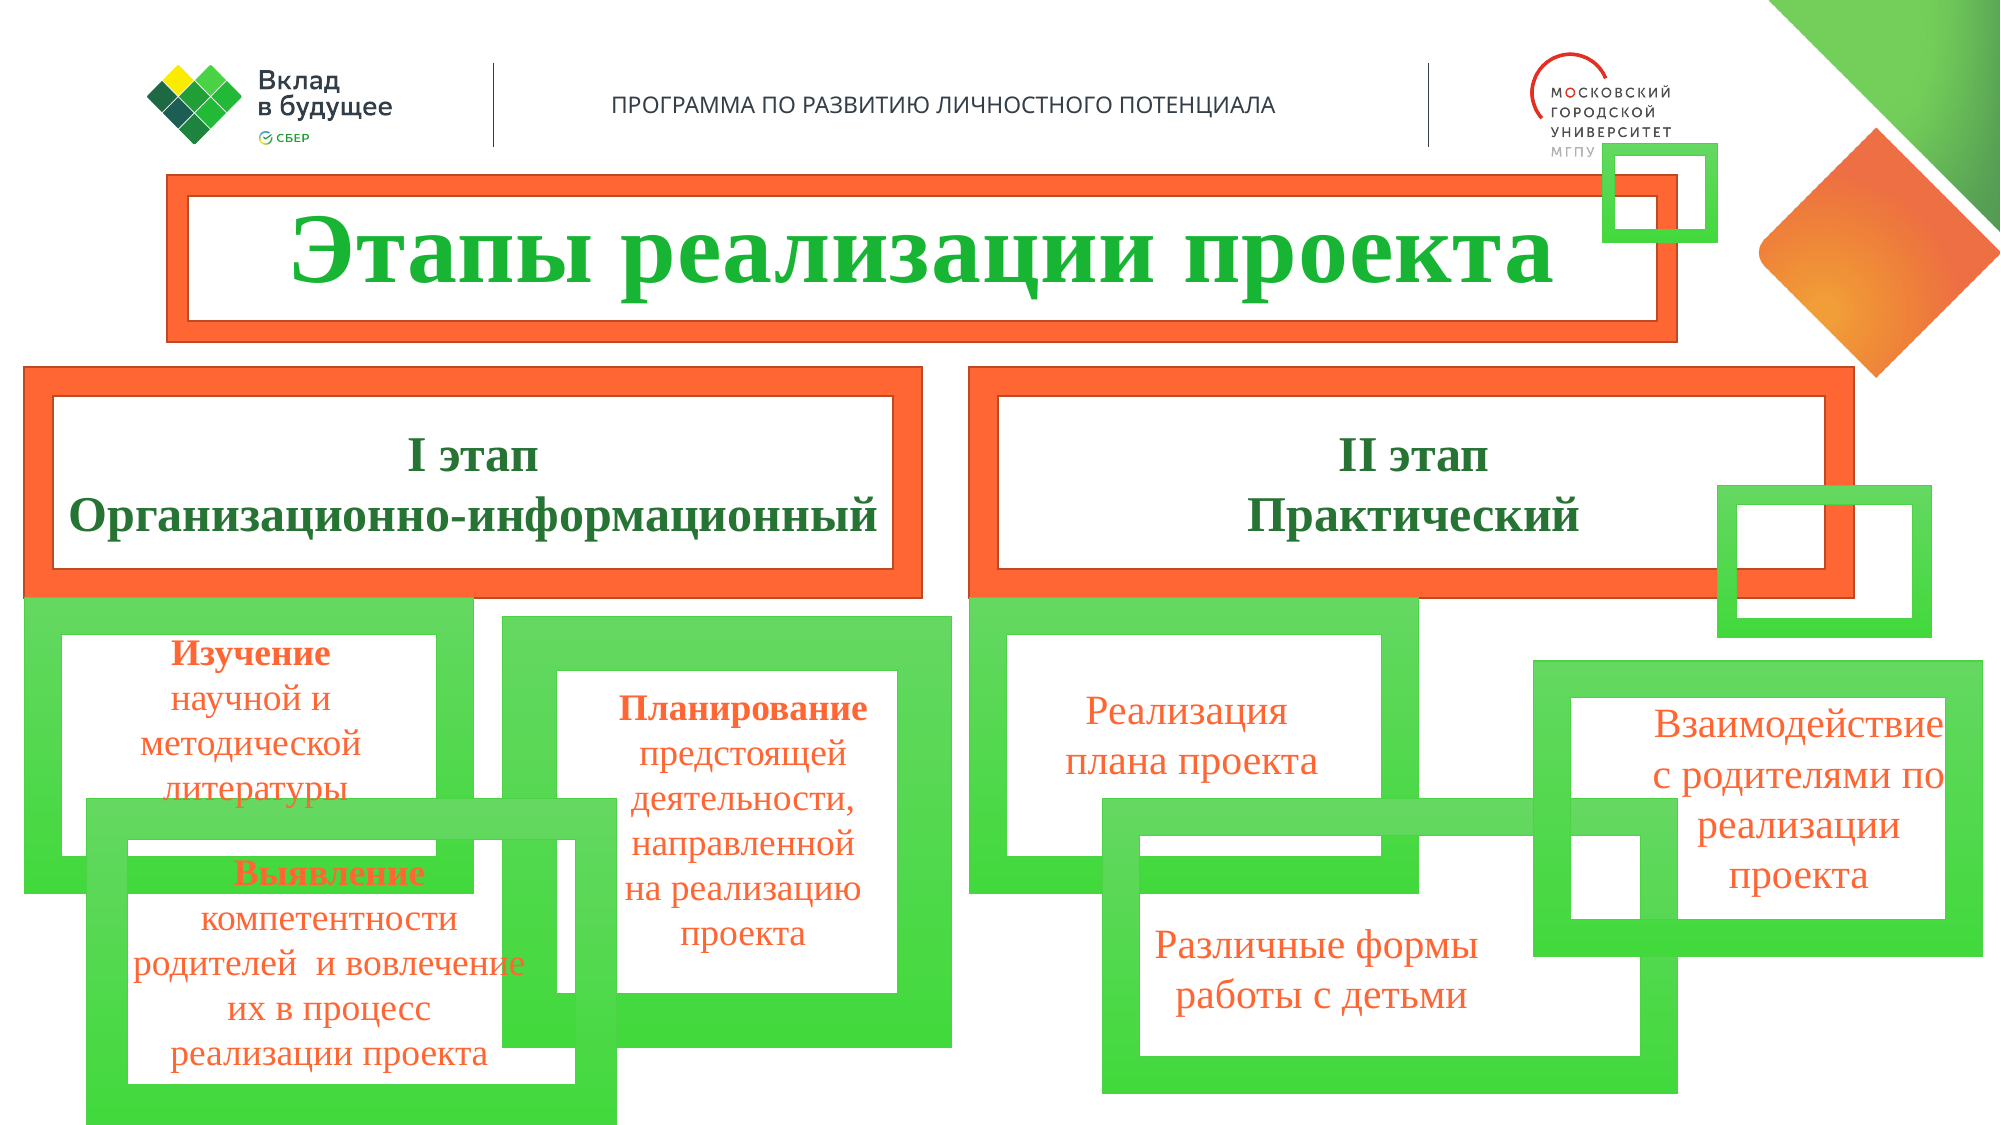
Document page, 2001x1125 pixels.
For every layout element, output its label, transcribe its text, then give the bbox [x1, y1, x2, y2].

text_box Планирование предстоящей деятельности, направленной на реализацию проекта [599, 675, 887, 961]
text_box I этап Организационно-информационный [42, 414, 904, 549]
text_box II этап Практический [1002, 414, 1826, 549]
text_box [1717, 485, 1932, 638]
text_box Различные формы работы с детьми [1087, 909, 1556, 1024]
picture [147, 65, 392, 145]
text_box Взаимодействие с родителями по реализации проекта [1630, 688, 1967, 904]
text_box Изучение научной и методической литературы [9, 620, 503, 816]
text_box [1102, 957, 1678, 1094]
text_box [166, 174, 1678, 343]
picture [1757, 0, 2000, 380]
text_box [1640, 904, 1678, 919]
text_box [24, 597, 474, 620]
text_box Реализация плана проекта [1002, 675, 1382, 791]
text_box Этапы реализации проекта [272, 175, 1572, 310]
text_box [969, 597, 1419, 894]
text_box [86, 798, 617, 1125]
text_box [1533, 660, 1983, 957]
text_box [502, 616, 952, 1048]
text_box [1602, 143, 1718, 243]
text_box [24, 816, 86, 894]
text_box [23, 366, 923, 599]
text_box [1571, 798, 1630, 836]
text_box [1102, 798, 1533, 909]
text_box Выявление компетентности родителей и вовлечение их в процесс реализации проекта [118, 840, 541, 1125]
picture [1530, 52, 1671, 157]
text_box [968, 366, 1855, 599]
